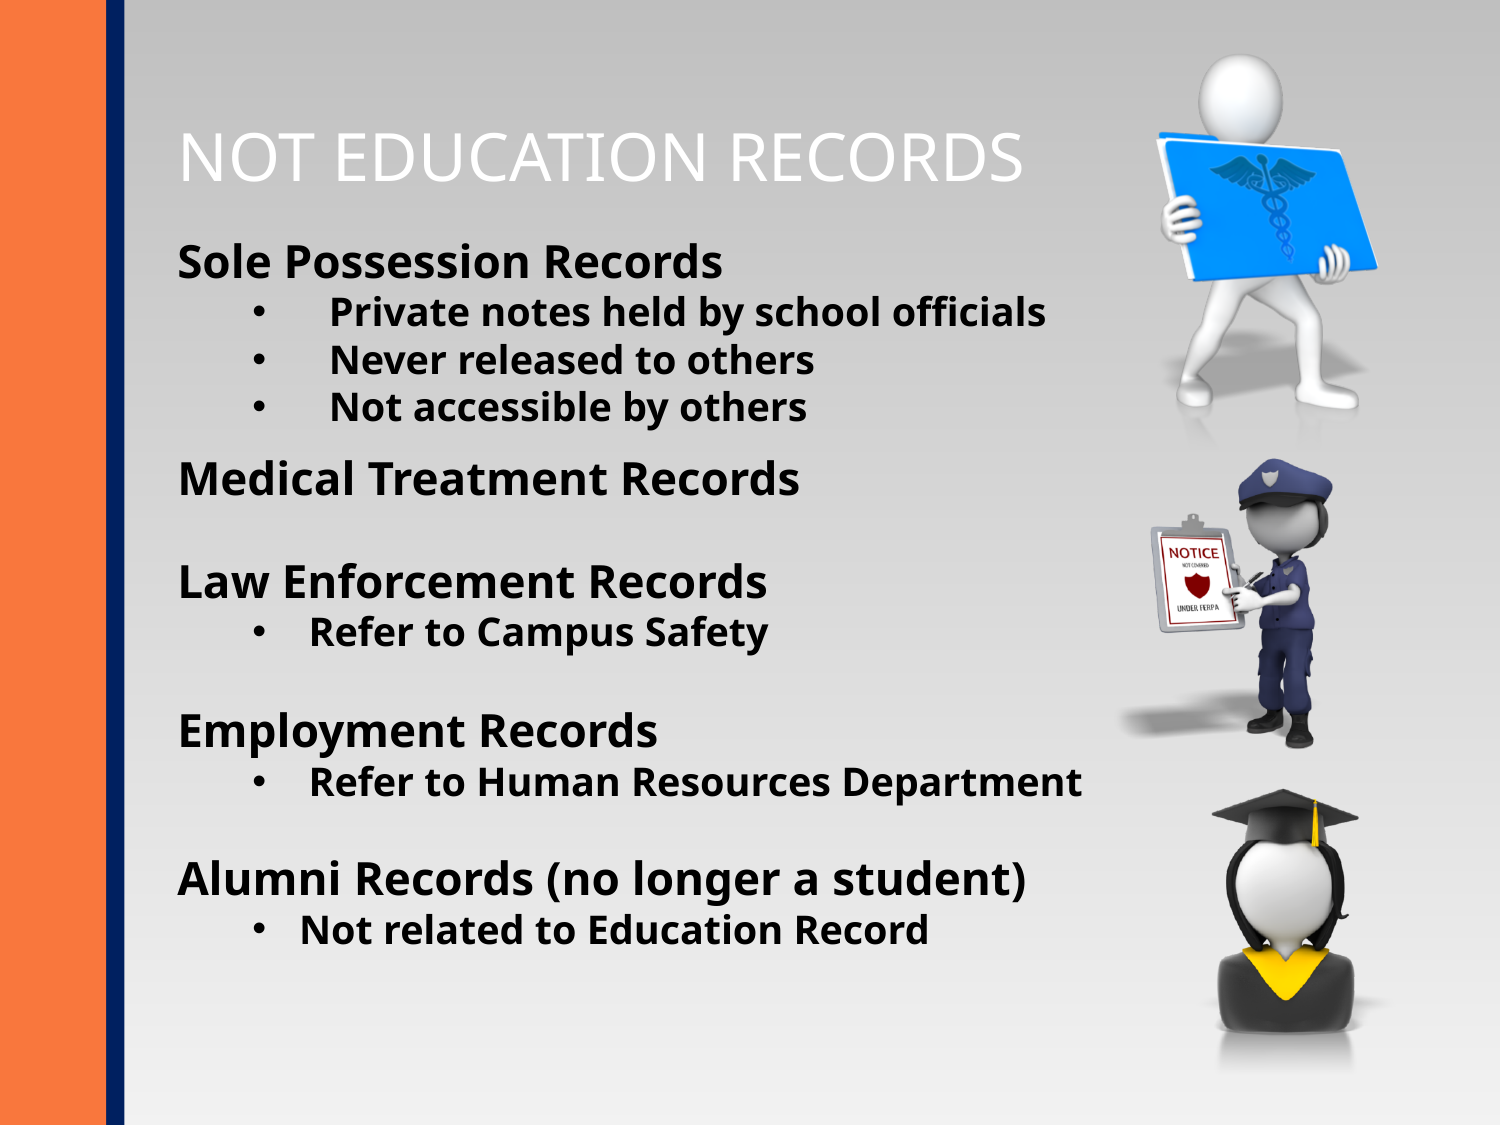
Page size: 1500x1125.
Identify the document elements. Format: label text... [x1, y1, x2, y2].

picture [1109, 49, 1390, 768]
text_box Sole Possession Records Private notes held by school officials Never released to others Not accessible by others Medical Treatment Records Law Enforcement Records Refer to Campus Safety Employment Records Refer to Human Resources Department Alumni Records (no longer a student) Not related to Education Record [162, 224, 1188, 960]
title NOT EDUCATION RECORDS [162, 116, 1132, 203]
picture [1141, 787, 1430, 1076]
